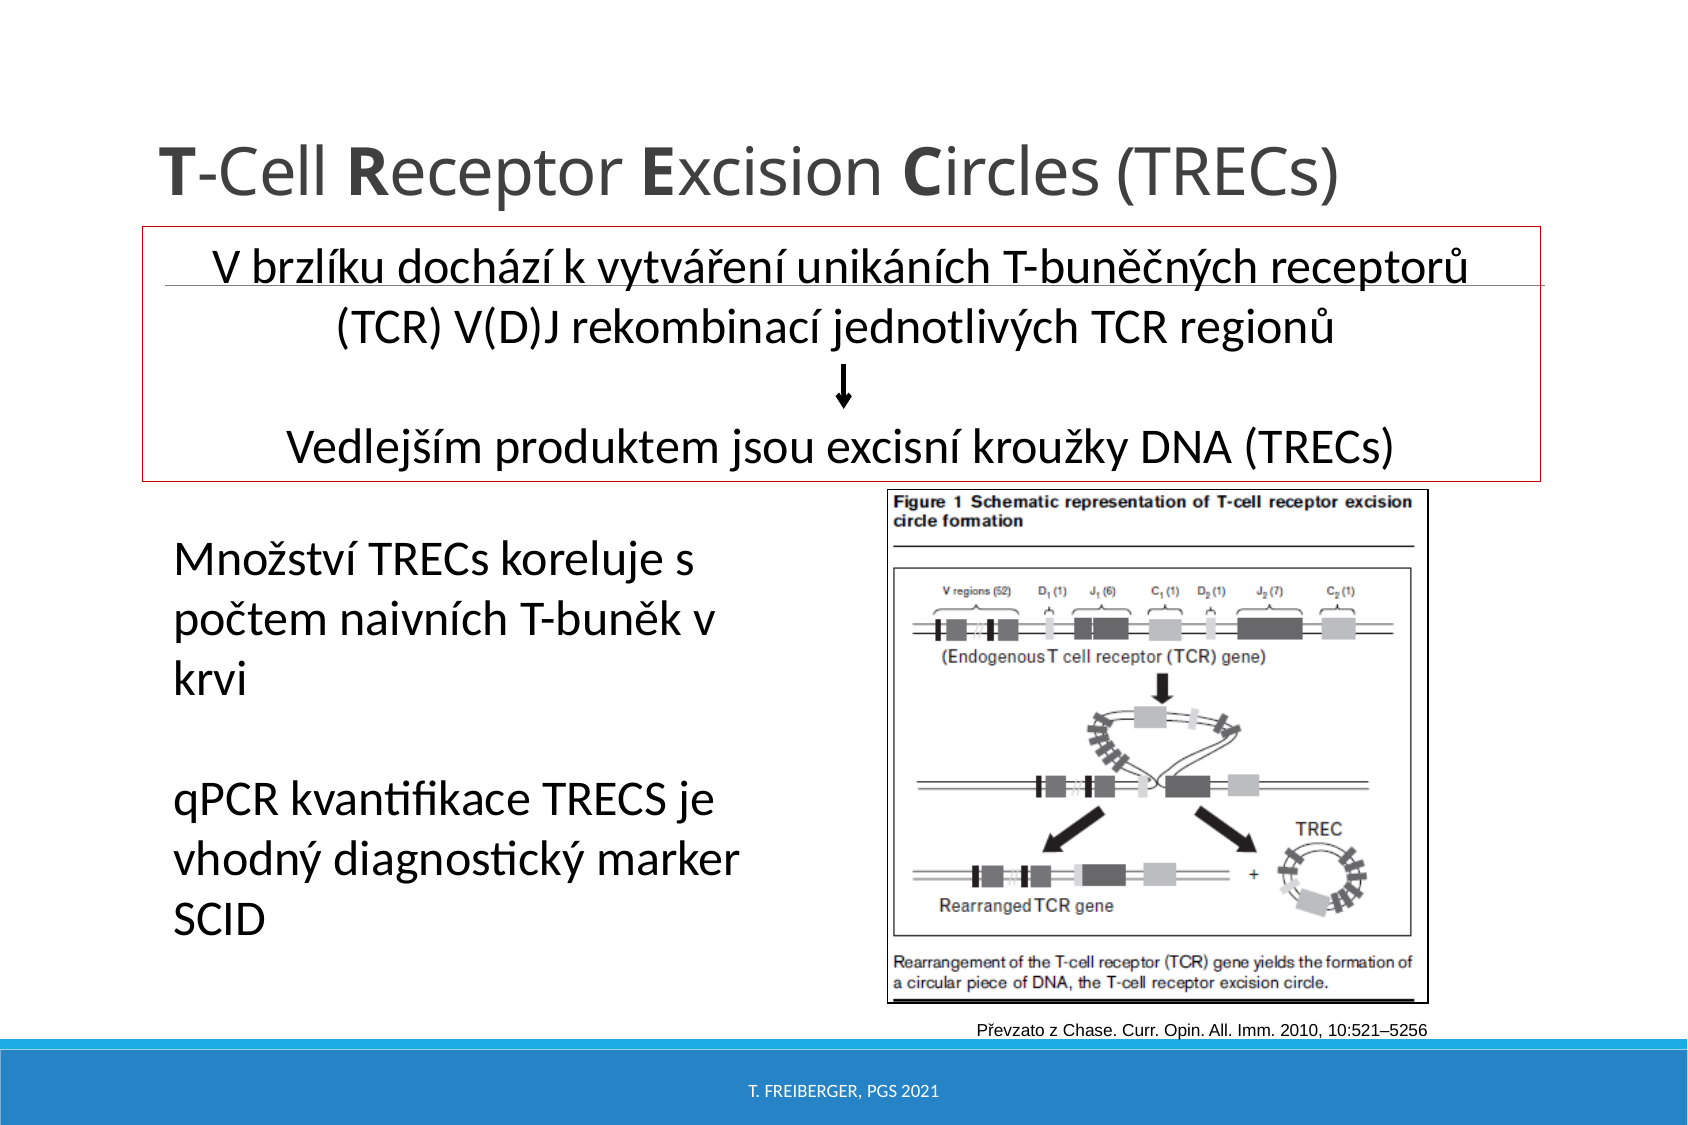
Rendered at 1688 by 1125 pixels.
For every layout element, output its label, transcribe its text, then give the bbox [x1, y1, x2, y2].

text_box V brzlíku dochází k vytváření unikáních T-buněčných receptorů (TCR) V(D)J rekombinací jednotlivých TCR regionů Vedlejším produktem jsou excisní kroužky DNA (TRECs) [142, 226, 1541, 482]
title T-Cell Receptor Excision Circles (TRECs) [143, 79, 1569, 217]
list Převzato z Chase. Curr. Opin. All. Imm. 2010, 10:521–5256 [888, 1014, 1428, 1059]
picture [887, 489, 1428, 1003]
footer T. Freiberger, PGS 2021 [510, 1059, 1178, 1120]
text_box Množství TRECs koreluje s počtem naivních T-buněk v krvi qPCR kvantifikace TRECS je vhodný diagnostický marker SCID [158, 518, 797, 953]
